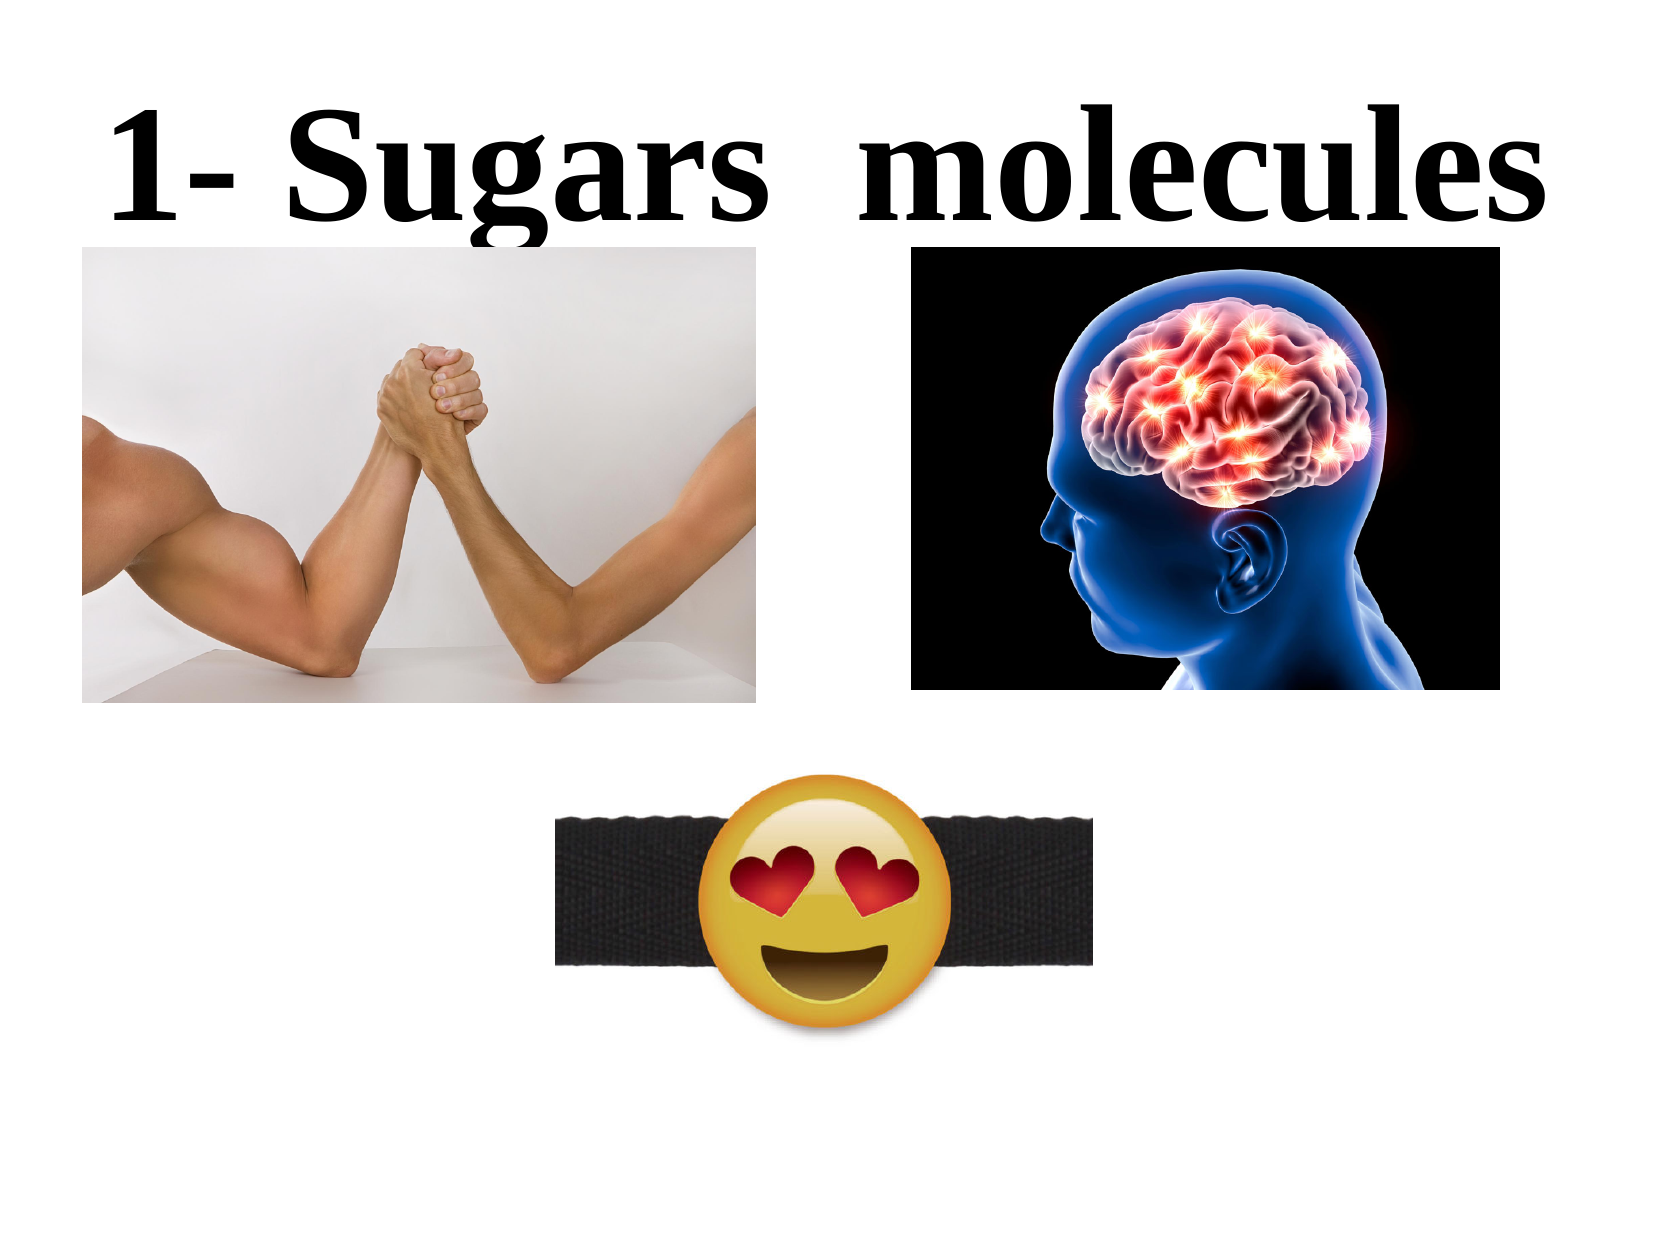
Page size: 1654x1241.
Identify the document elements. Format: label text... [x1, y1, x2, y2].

picture [82, 247, 1501, 1164]
subtitle 1- Sugars molecules [82, 60, 1571, 1147]
